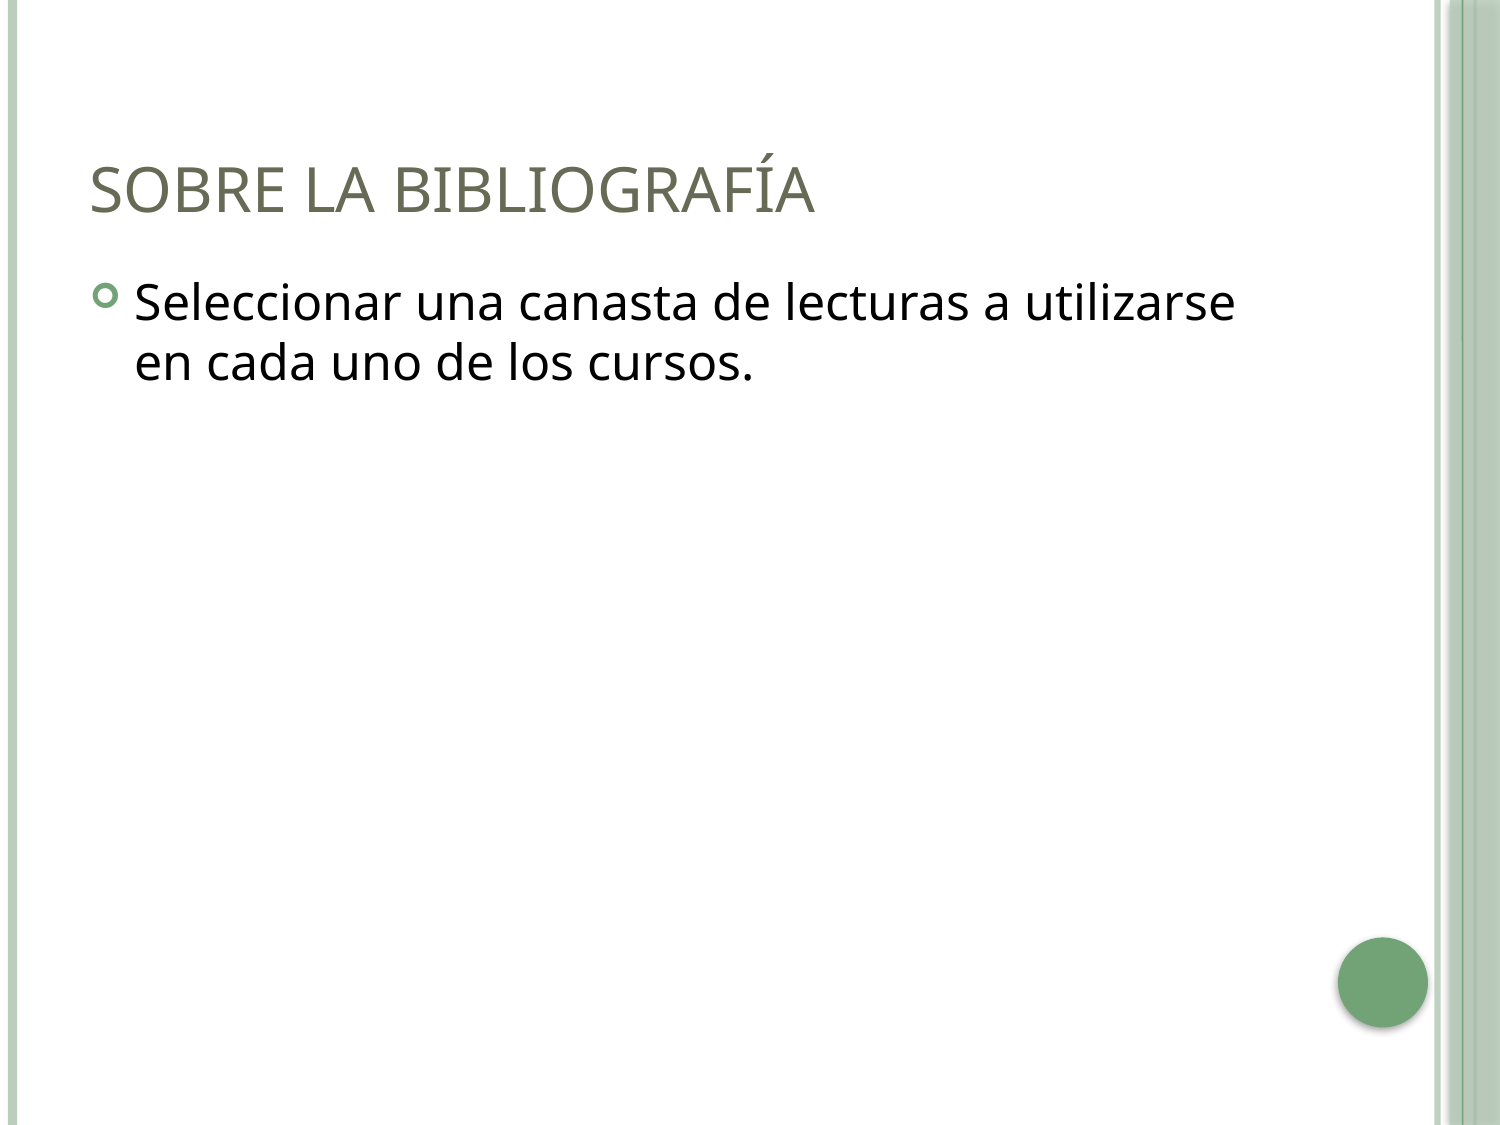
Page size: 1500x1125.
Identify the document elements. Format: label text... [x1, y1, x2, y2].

title Sobre la bibliografía [75, 45, 1300, 233]
list Seleccionar una canasta de lecturas a utilizarse en cada uno de los cursos. [75, 262, 1300, 1062]
